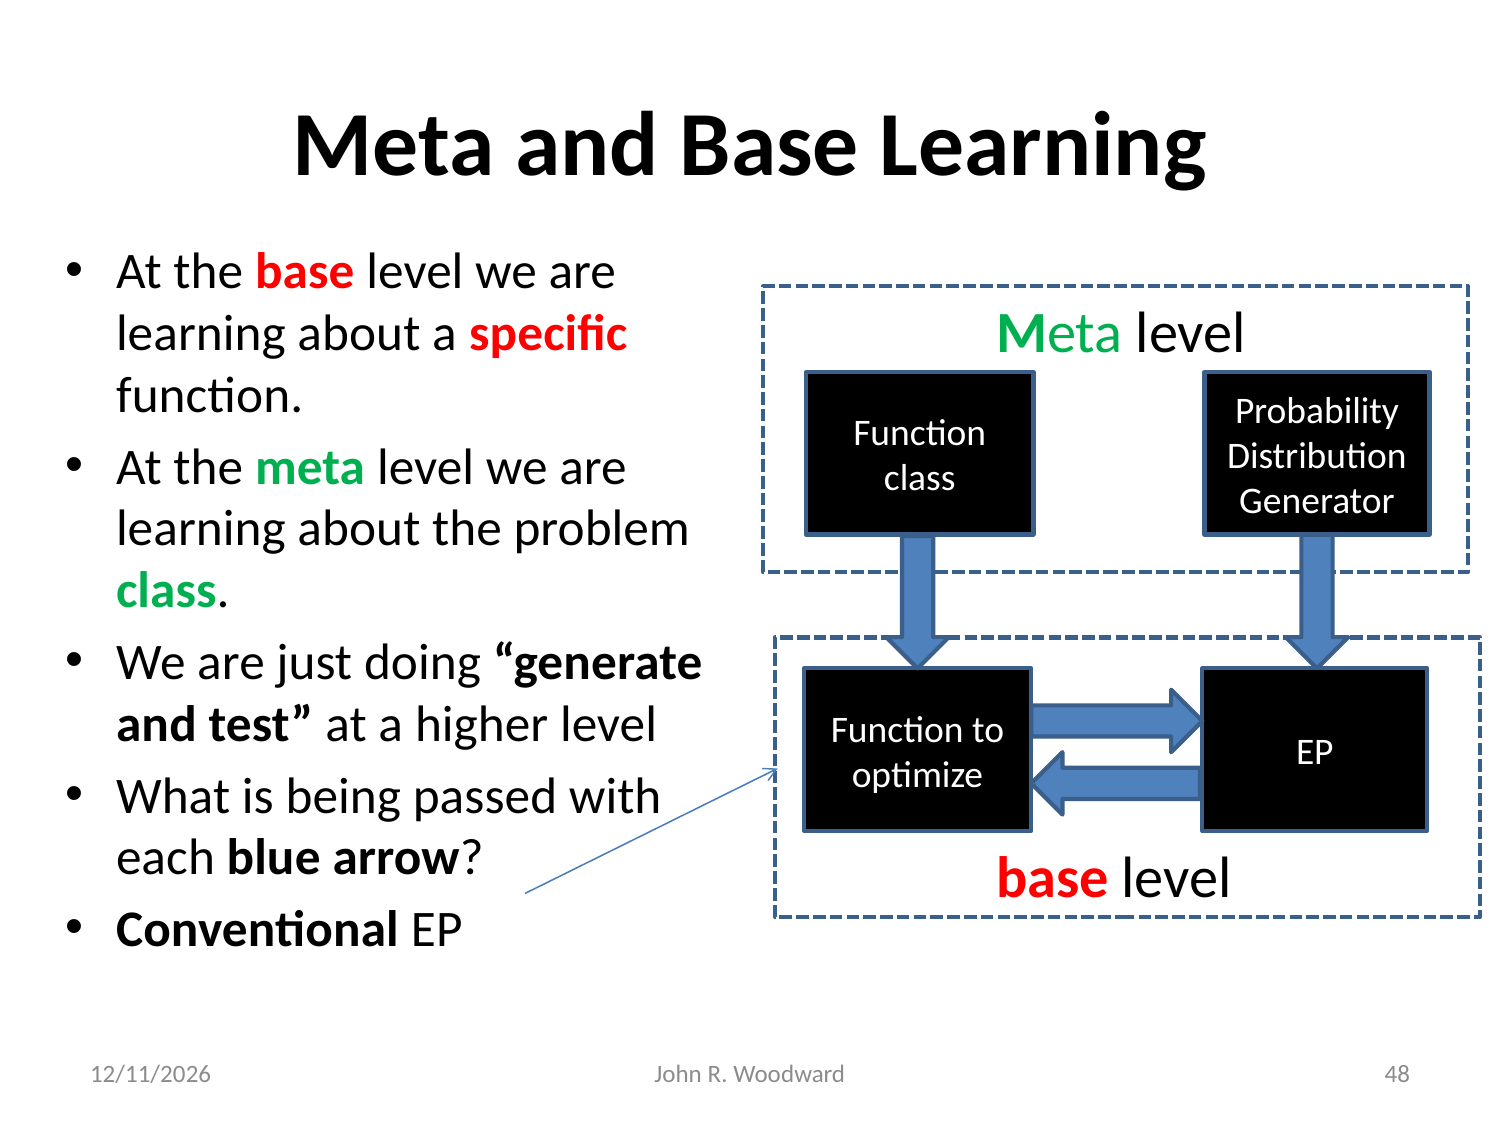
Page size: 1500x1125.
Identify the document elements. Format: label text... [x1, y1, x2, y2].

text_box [803, 371, 1430, 832]
text_box [1248, 284, 1470, 574]
text_box [773, 635, 1482, 919]
title Meta and Base Learning [75, 45, 1425, 233]
text_box Meta level [981, 286, 1261, 370]
list At the base level we are learning about a specific function. At the meta level we are learning about the problem class. We are just doing “generate and test” at a higher level What is being passed with each blue arrow? Conventional EP [50, 230, 763, 969]
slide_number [75, 1042, 425, 1103]
text_box base level [981, 839, 1247, 916]
footer John R. Woodward [512, 1042, 988, 1103]
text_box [524, 768, 778, 894]
slide_number 48 [1074, 1042, 1425, 1103]
text_box [763, 284, 993, 574]
